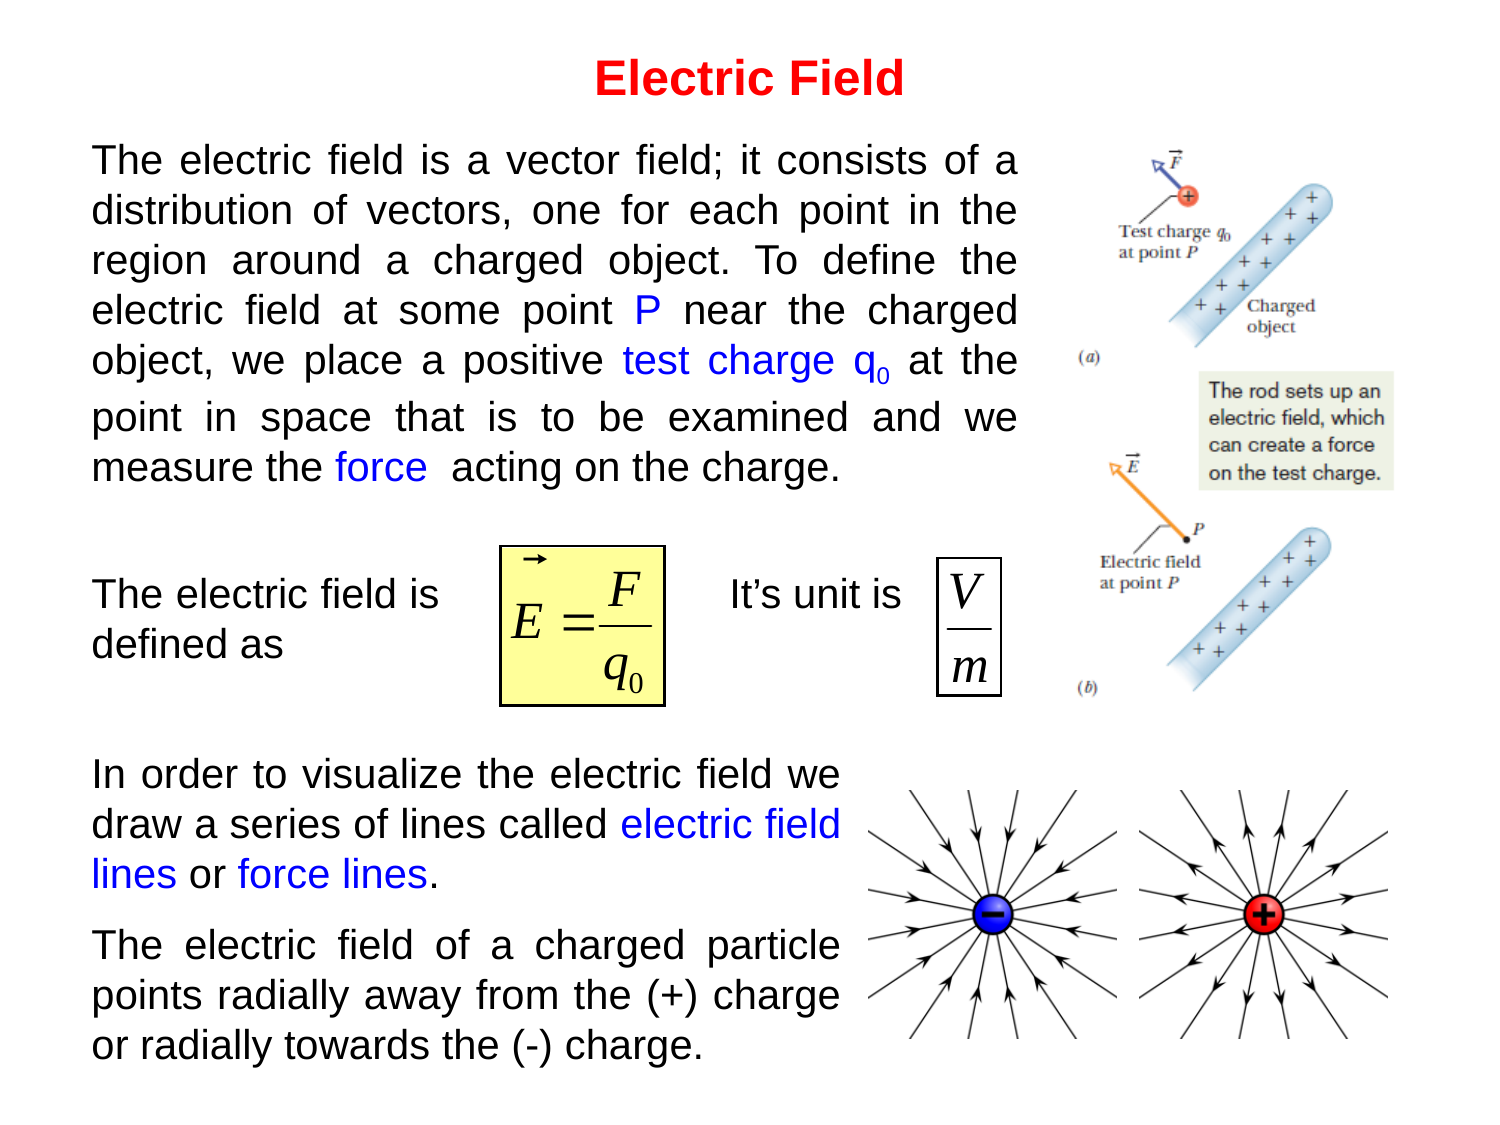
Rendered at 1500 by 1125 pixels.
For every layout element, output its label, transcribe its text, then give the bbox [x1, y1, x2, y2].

text_box In order to visualize the electric field we draw a series of lines called electric field lines or force lines. The electric field of a charged particle points radially away from the (+) charge or radially towards the (-) charge. [76, 739, 857, 1076]
title Electric Field [112, 13, 1388, 138]
picture [867, 790, 1117, 1040]
picture [1074, 148, 1412, 705]
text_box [938, 558, 1001, 695]
text_box The electric field is defined as [76, 559, 455, 674]
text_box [501, 547, 664, 705]
picture [1139, 790, 1389, 1040]
text_box It’s unit is [714, 559, 936, 625]
